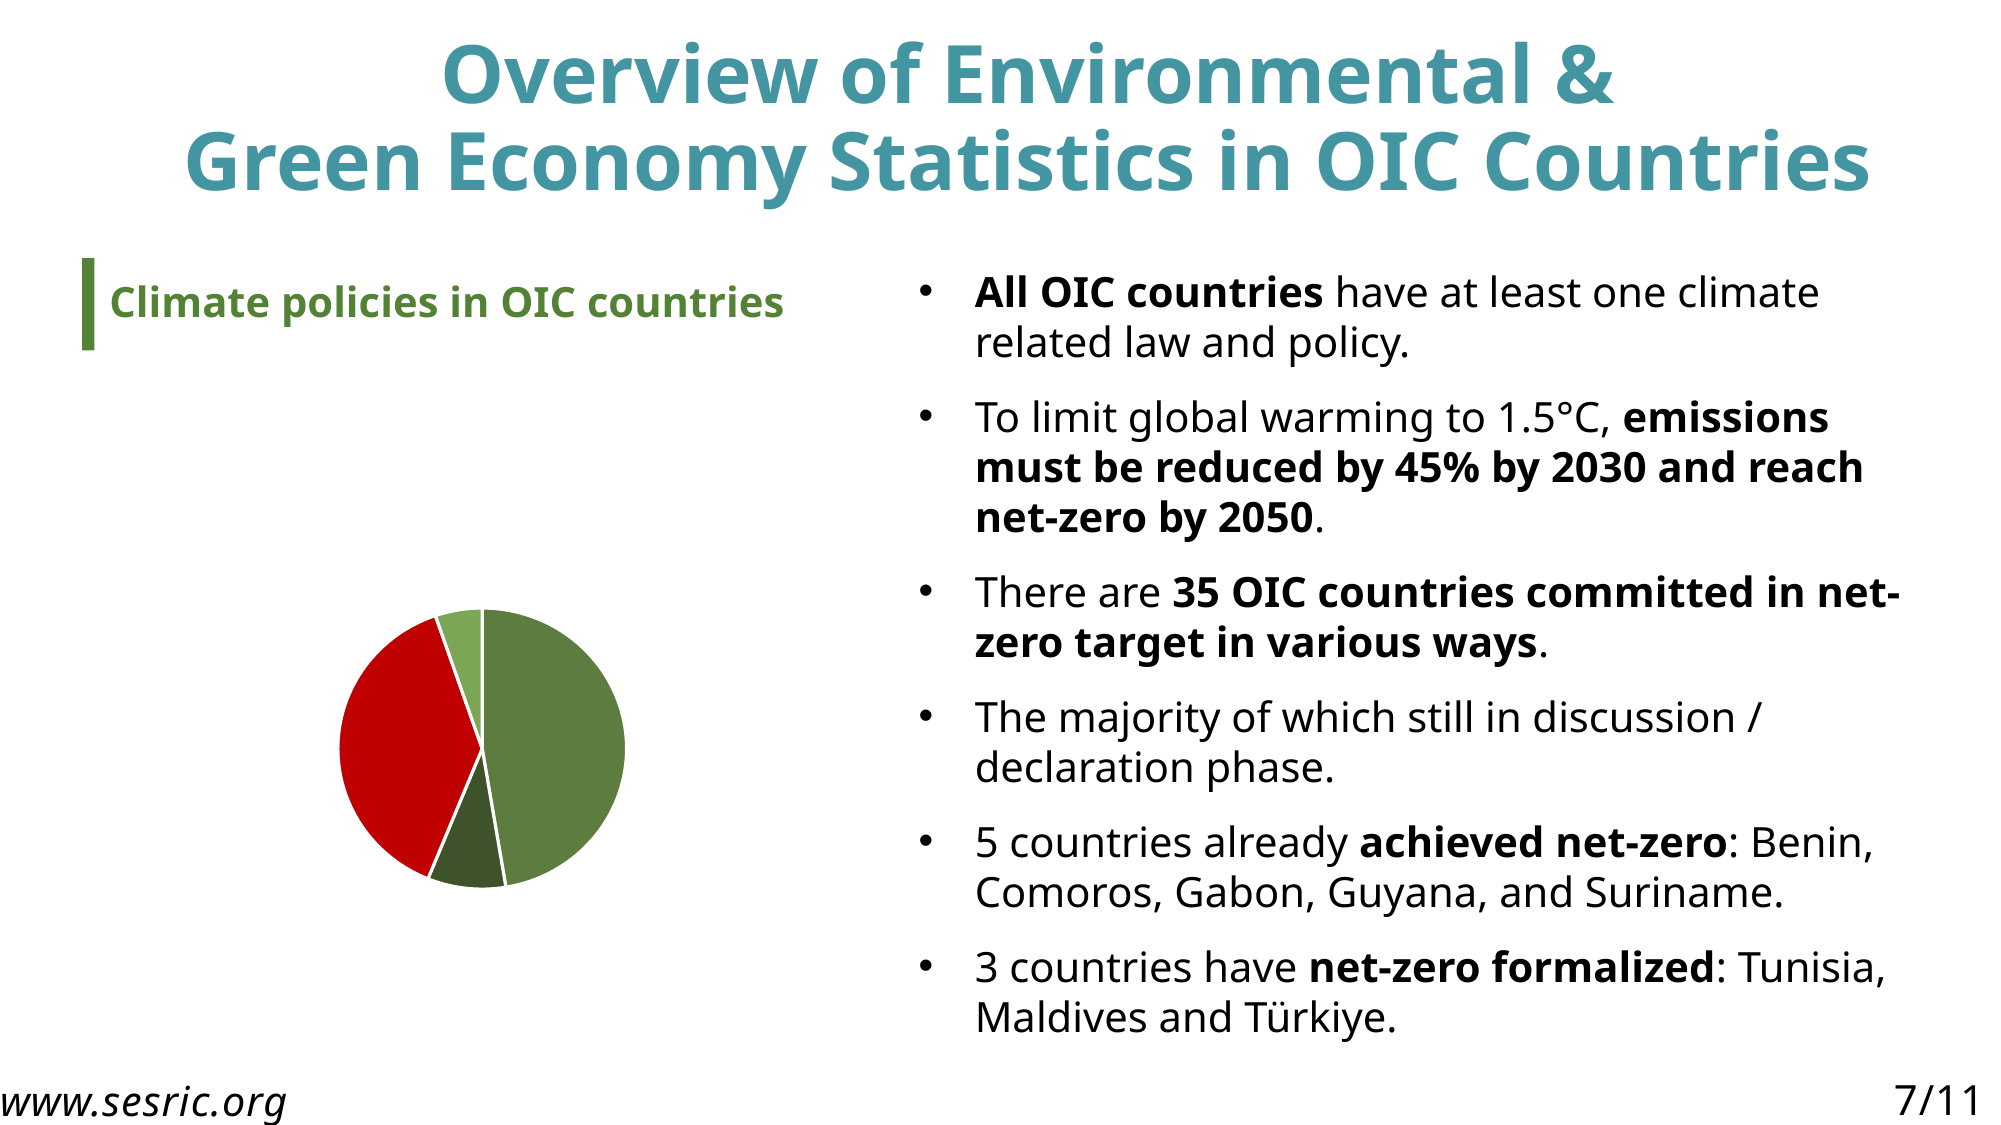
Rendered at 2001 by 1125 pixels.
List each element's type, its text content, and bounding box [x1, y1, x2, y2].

text_box www.sesric.org [0, 1079, 289, 1125]
chart [51, 399, 837, 983]
text_box 7/11 [1878, 1079, 2000, 1125]
title Overview of Environmental & Green Economy Statistics in OIC Countries [183, 6, 1873, 209]
text_box Climate policies in OIC countries [95, 258, 880, 351]
text_box [82, 258, 95, 351]
text_box All OIC countries have at least one climate related law and policy. To limit global warming to 1.5°C, emissions must be reduced by 45% by 2030 and reach net-zero by 2050. There are 35 OIC countries committed in net-zero target in various ways. The majority of which still in discussion / declaration phase. 5 countries already achieved net-zero: Benin, Comoros, Gabon, Guyana, and Suriname. 3 countries have net-zero formalized: Tunisia, Maldives and Türkiye. [903, 257, 1922, 1048]
